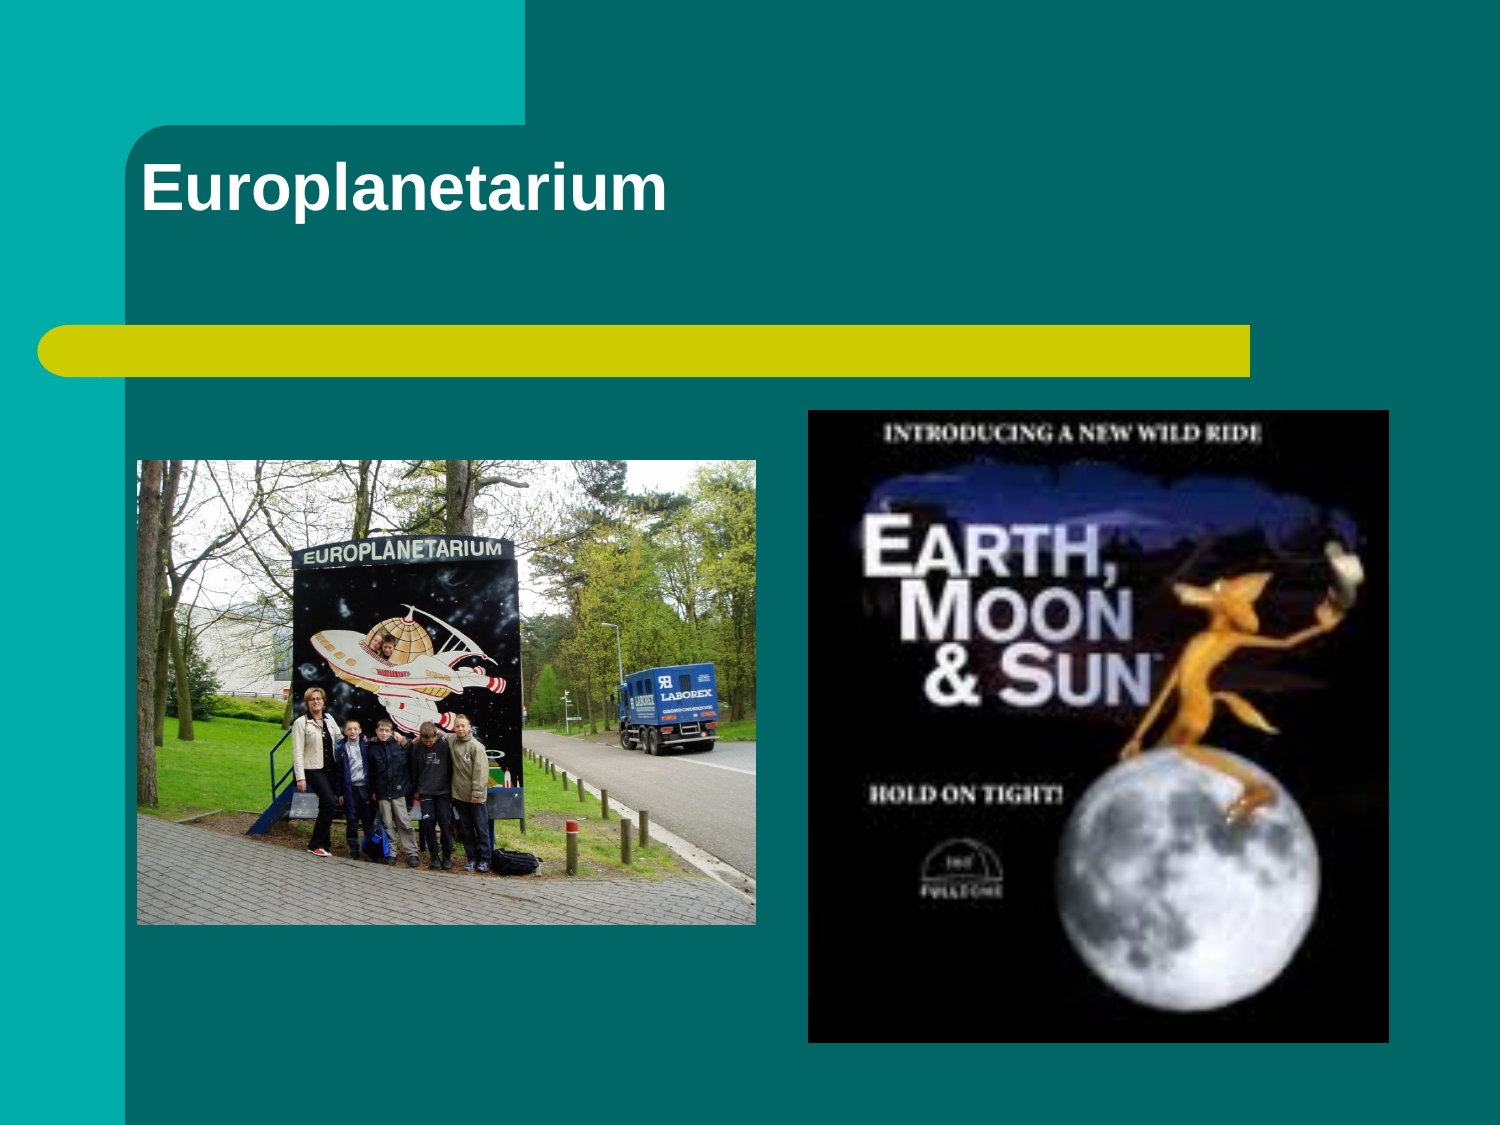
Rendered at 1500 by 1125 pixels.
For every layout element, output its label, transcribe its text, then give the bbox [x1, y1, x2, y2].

title Europlanetarium [124, 124, 1426, 313]
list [137, 460, 757, 925]
picture [808, 409, 1390, 1044]
